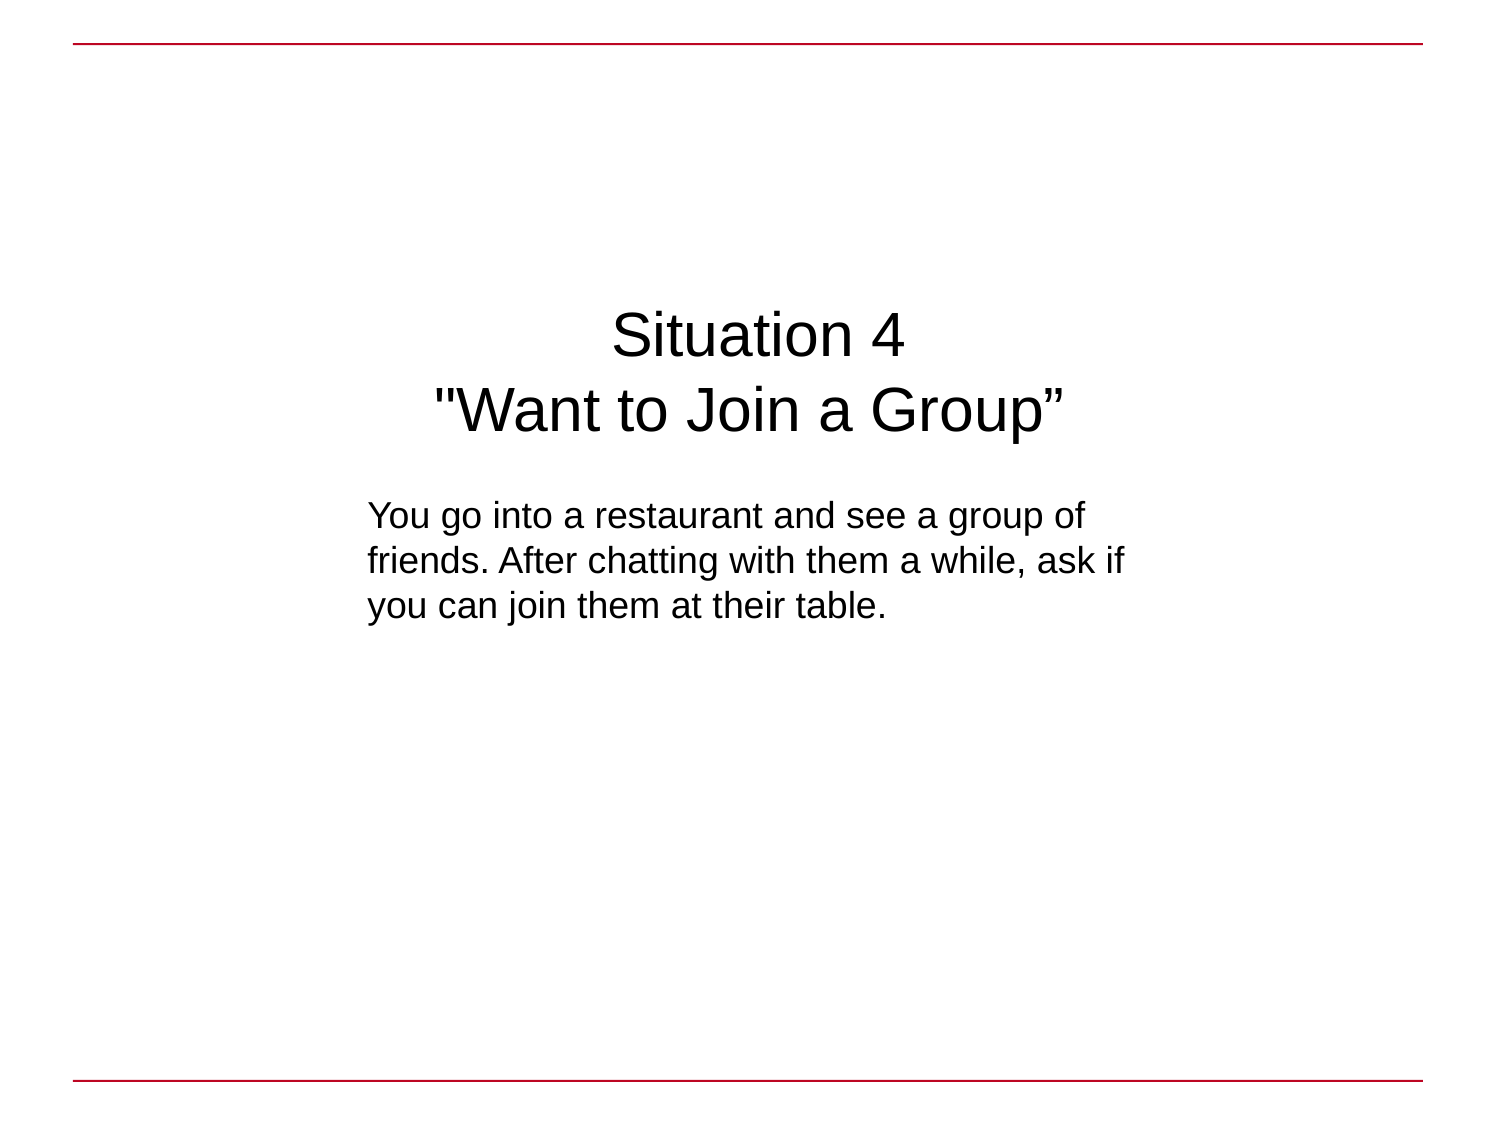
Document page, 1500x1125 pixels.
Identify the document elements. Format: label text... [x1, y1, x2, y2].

text_box You go into a restaurant and see a group of friends. After chatting with them a while, ask if you can join them at their table. [352, 483, 1165, 864]
title Situation 4 "Want to Join a Group” [74, 288, 1426, 449]
